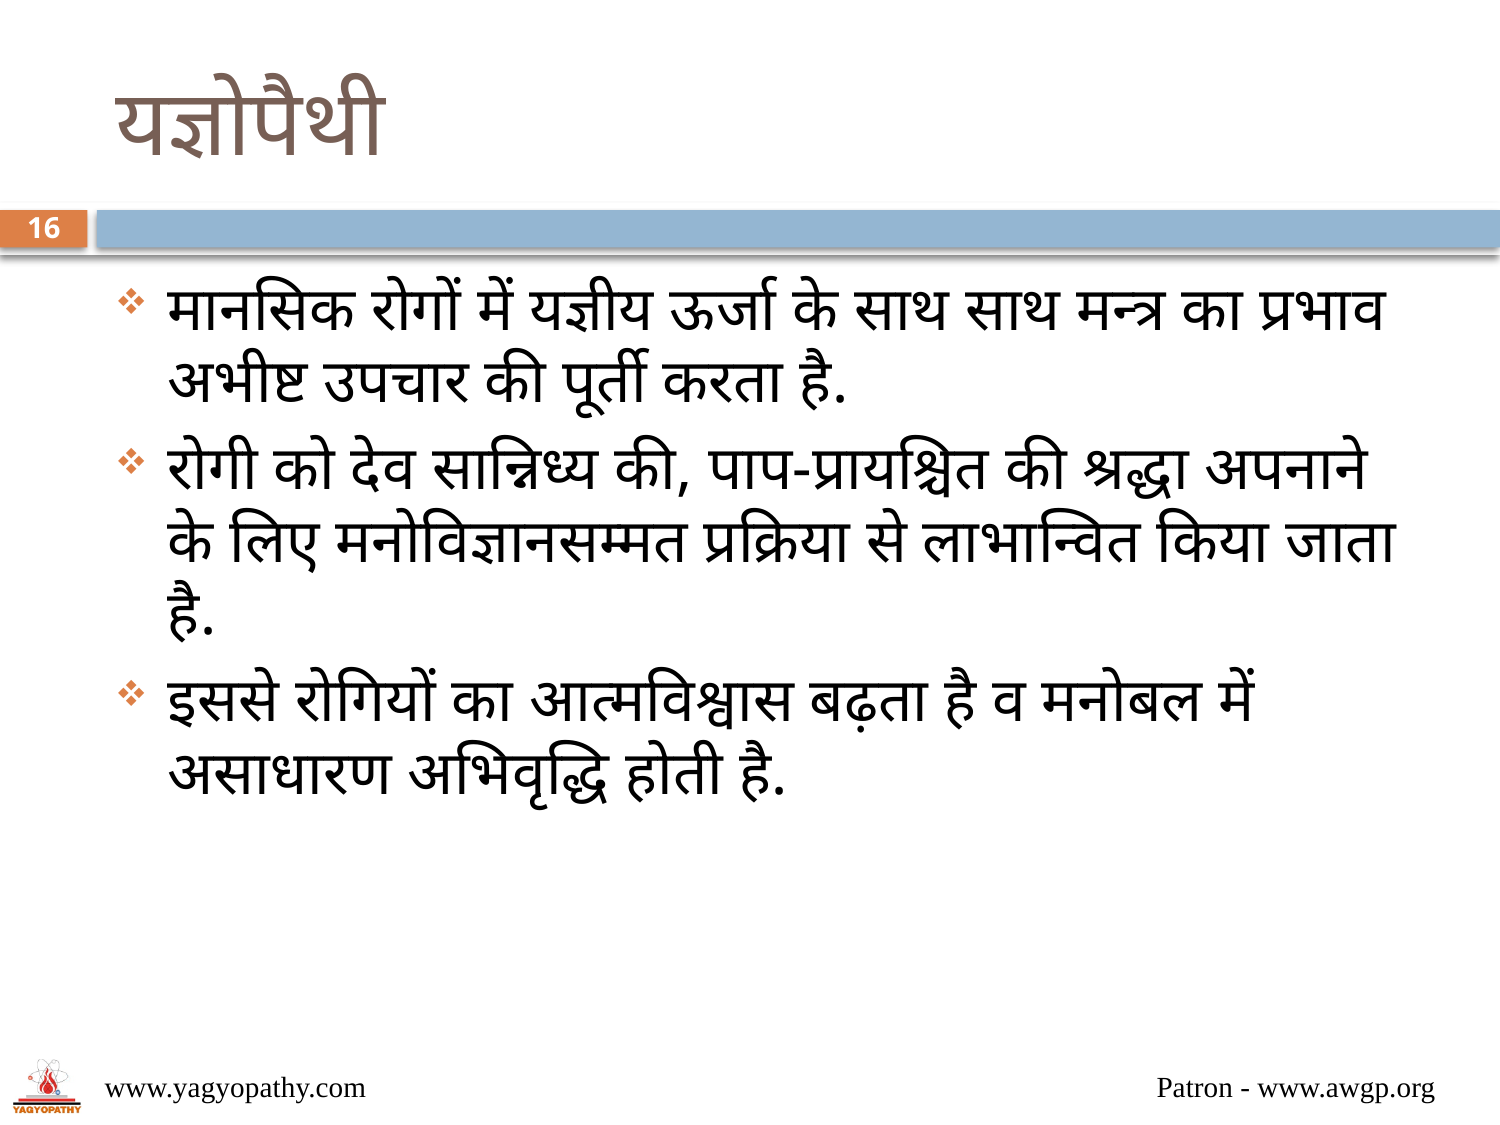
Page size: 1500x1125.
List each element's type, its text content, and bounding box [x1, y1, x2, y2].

slide_number 16 [0, 208, 88, 249]
list मानसिक रोगों में यज्ञीय ऊर्जा के साथ साथ मन्त्र का प्रभाव अभीष्ट उपचार की पूर्ती करता है. रोगी को देव सान्निध्य की, पाप-प्रायश्चित की श्रद्धा अपनाने के लिए मनोविज्ञानसम्मत प्रक्रिया से लाभान्वित किया जाता है. इससे रोगियों का आत्मविश्वास बढ़ता है व मनोबल में असाधारण अभिवृद्धि होती है. [100, 262, 1438, 1000]
title यज्ञोपैथी [100, 37, 1438, 200]
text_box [11, 1052, 1466, 1114]
